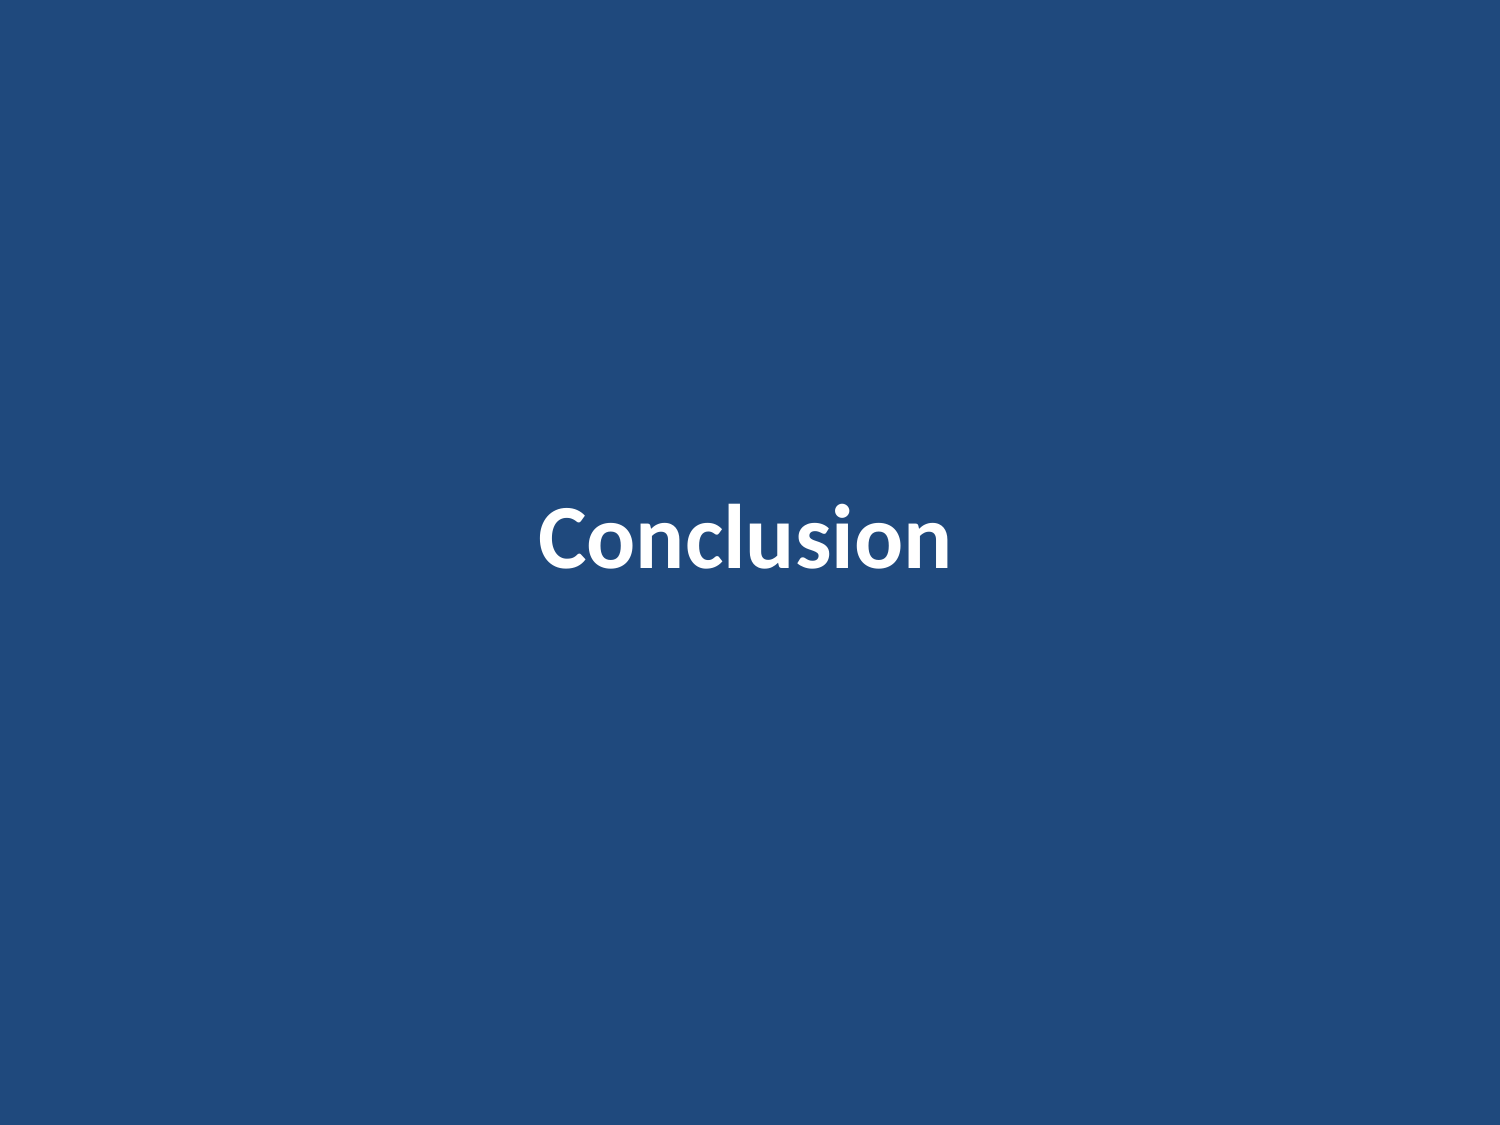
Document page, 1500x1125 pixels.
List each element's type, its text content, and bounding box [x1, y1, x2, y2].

title Conclusion [33, 336, 1459, 674]
